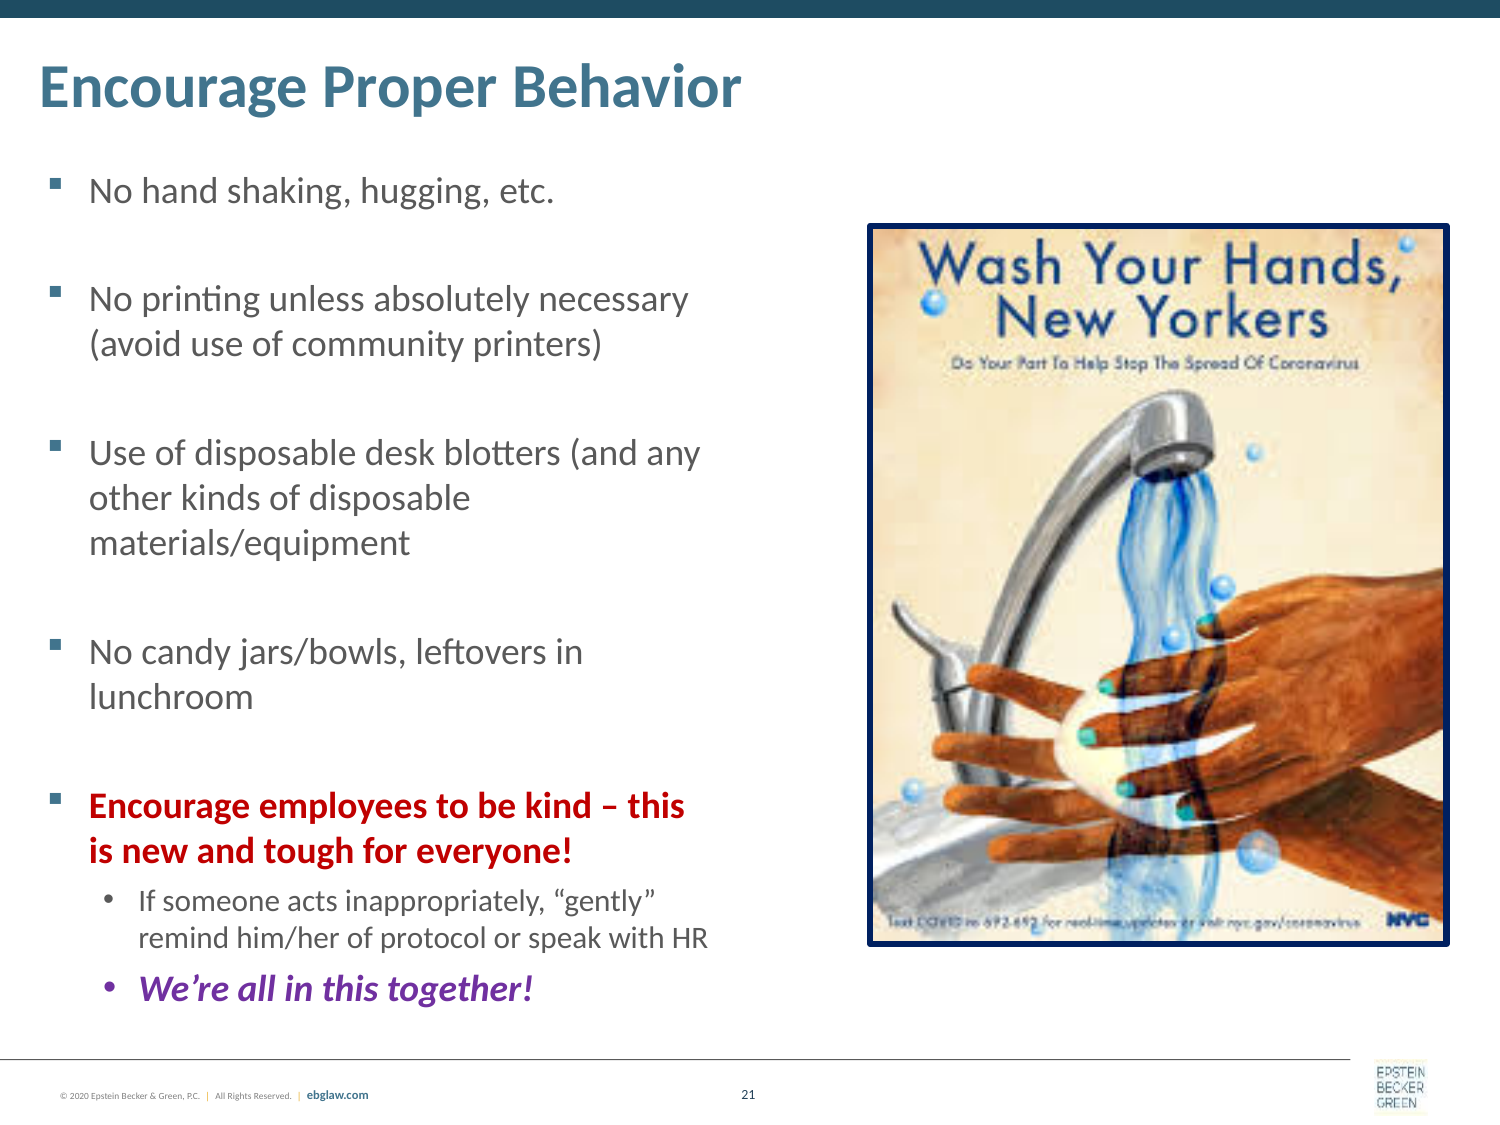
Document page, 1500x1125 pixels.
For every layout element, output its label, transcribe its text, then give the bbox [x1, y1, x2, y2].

title Encourage Proper Behavior [24, 0, 779, 166]
picture [872, 228, 1444, 942]
list No hand shaking, hugging, etc. No printing unless absolutely necessary (avoid use of community printers) Use of disposable desk blotters (and any other kinds of disposable materials/equipment No candy jars/bowls, leftovers in lunchroom Encourage employees to be kind – this is new and tough for everyone! If someone acts inappropriately, “gently” remind him/her of protocol or speak with HR We’re all in this together! [46, 166, 724, 1054]
picture [1374, 1059, 1428, 1116]
